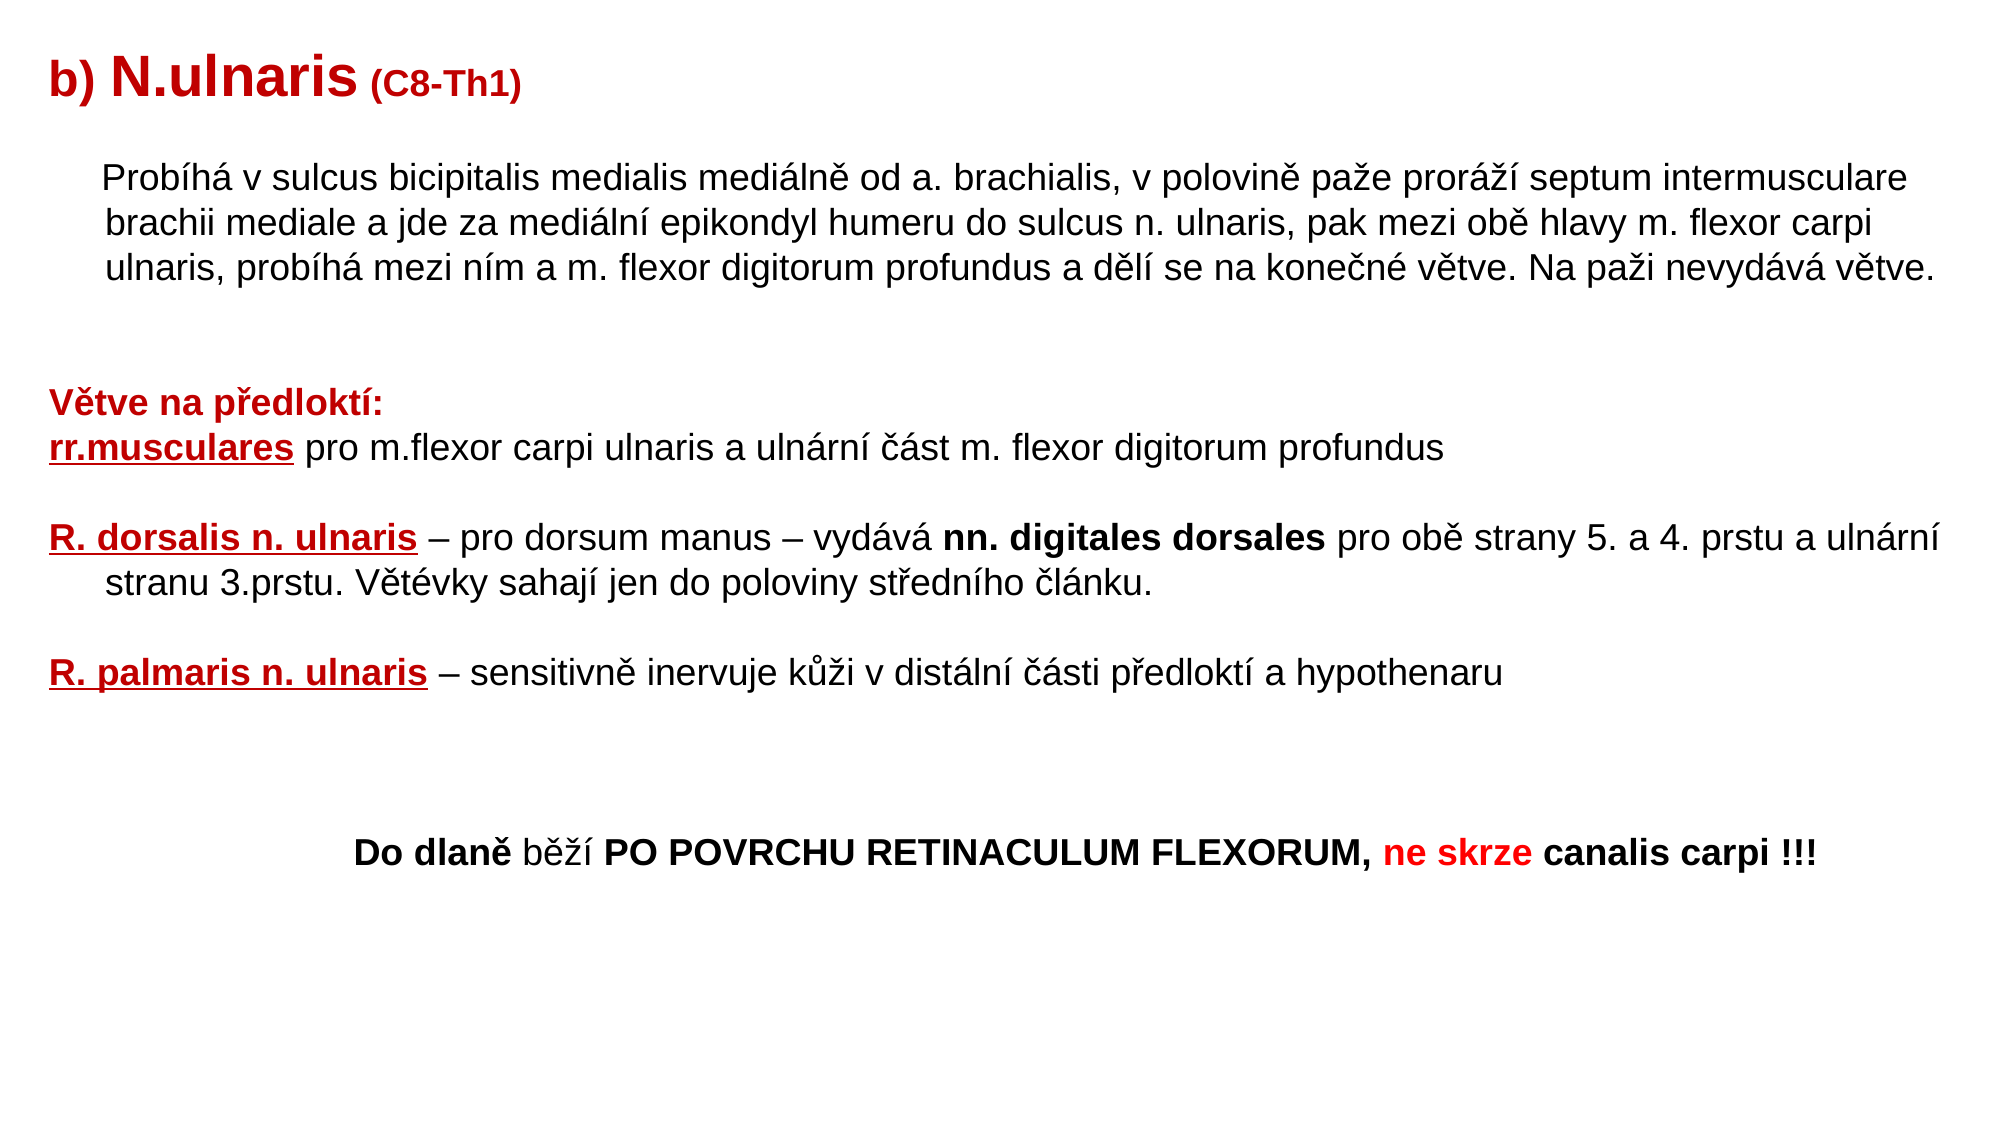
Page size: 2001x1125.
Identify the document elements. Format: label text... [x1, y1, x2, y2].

text_box b) N.ulnaris (C8-Th1) Probíhá v sulcus bicipitalis medialis mediálně od a. brachialis, v polovině paže proráží septum intermusculare brachii mediale a jde za mediální epikondyl humeru do sulcus n. ulnaris, pak mezi obě hlavy m. flexor carpi ulnaris, probíhá mezi ním a m. flexor digitorum profundus a dělí se na konečné větve. Na paži nevydává větve. Větve na předloktí: rr.musculares pro m.flexor carpi ulnaris a ulnární část m. flexor digitorum profundus R. dorsalis n. ulnaris – pro dorsum manus – vydává nn. digitales dorsales pro obě strany 5. a 4. prstu a ulnární stranu 3.prstu. Větévky sahají jen do poloviny středního článku. R. palmaris n. ulnaris – sensitivně inervuje kůži v distální části předloktí a hypothenaru Do dlaně běží PO POVRCHU RETINACULUM FLEXORUM, ne skrze canalis carpi !!! [34, 31, 1971, 881]
